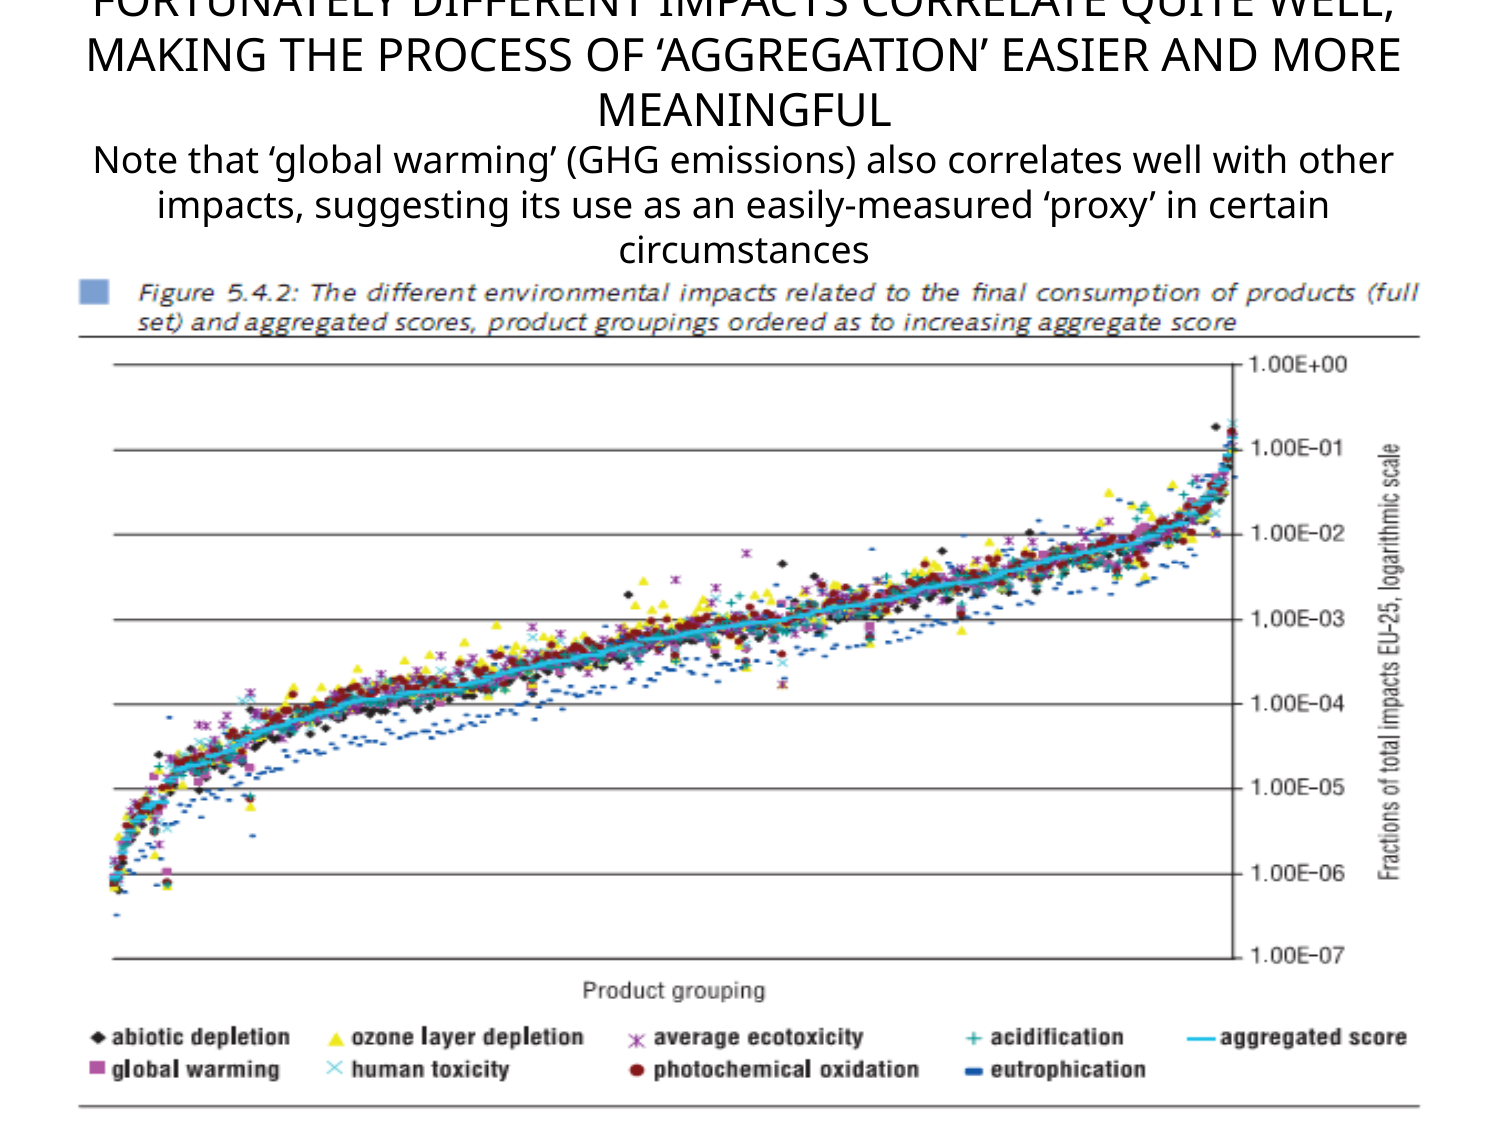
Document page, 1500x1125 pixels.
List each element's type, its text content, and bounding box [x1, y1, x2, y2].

title FORTUNATELY DIFFERENT IMPACTS CORRELATE QUITE WELL, MAKING THE PROCESS OF ‘AGGREGATION’ EASIER AND MORE MEANINGFUL Note that ‘global warming’ (GHG emissions) also correlates well with other impacts, suggesting its use as an easily-measured ‘proxy’ in certain circumstances [17, 45, 1471, 197]
picture [17, 239, 1448, 1123]
